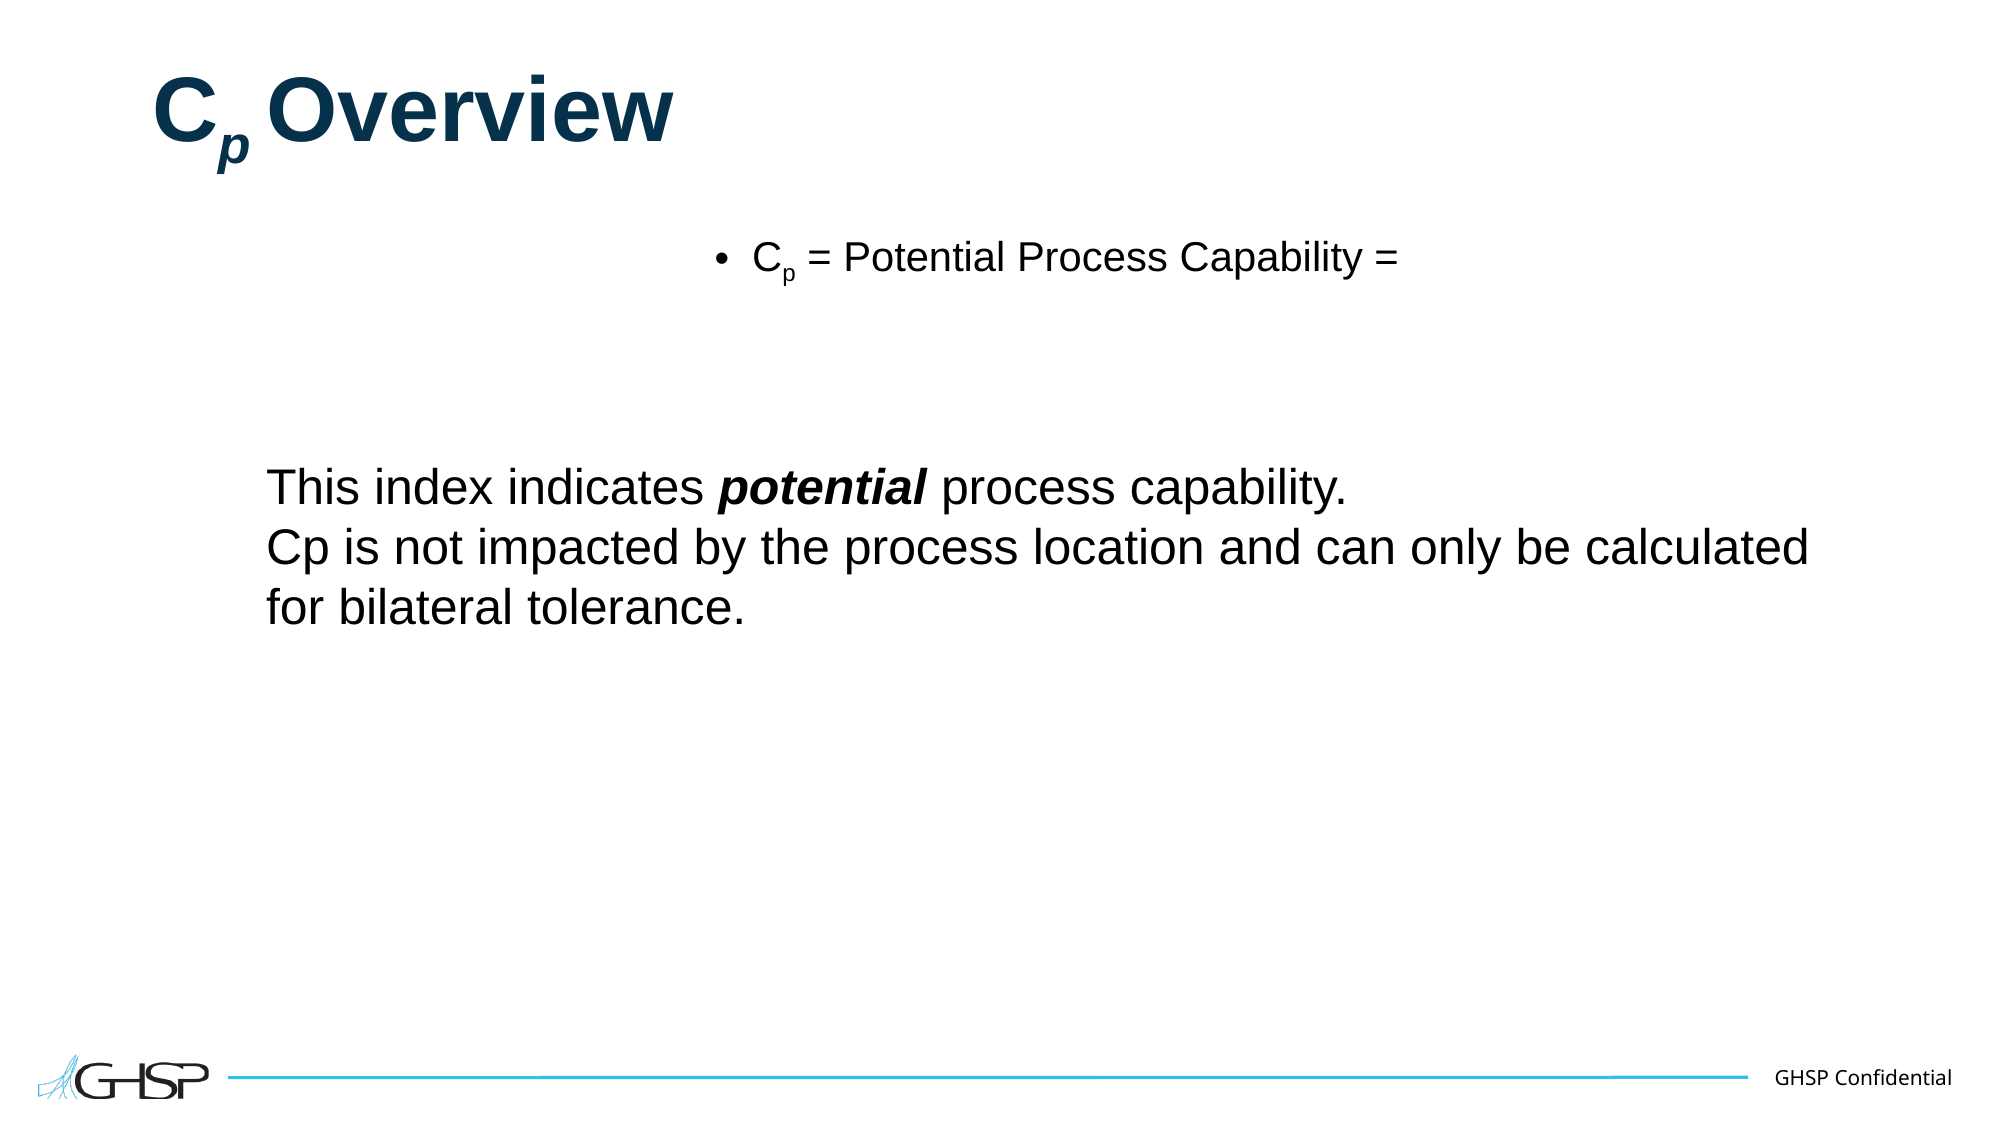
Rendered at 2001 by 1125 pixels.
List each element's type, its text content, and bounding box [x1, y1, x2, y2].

text_box This index indicates potential process capability. Cp is not impacted by the process location and can only be calculated for bilateral tolerance. [251, 447, 1836, 642]
title Cp Overview [137, 41, 1863, 174]
